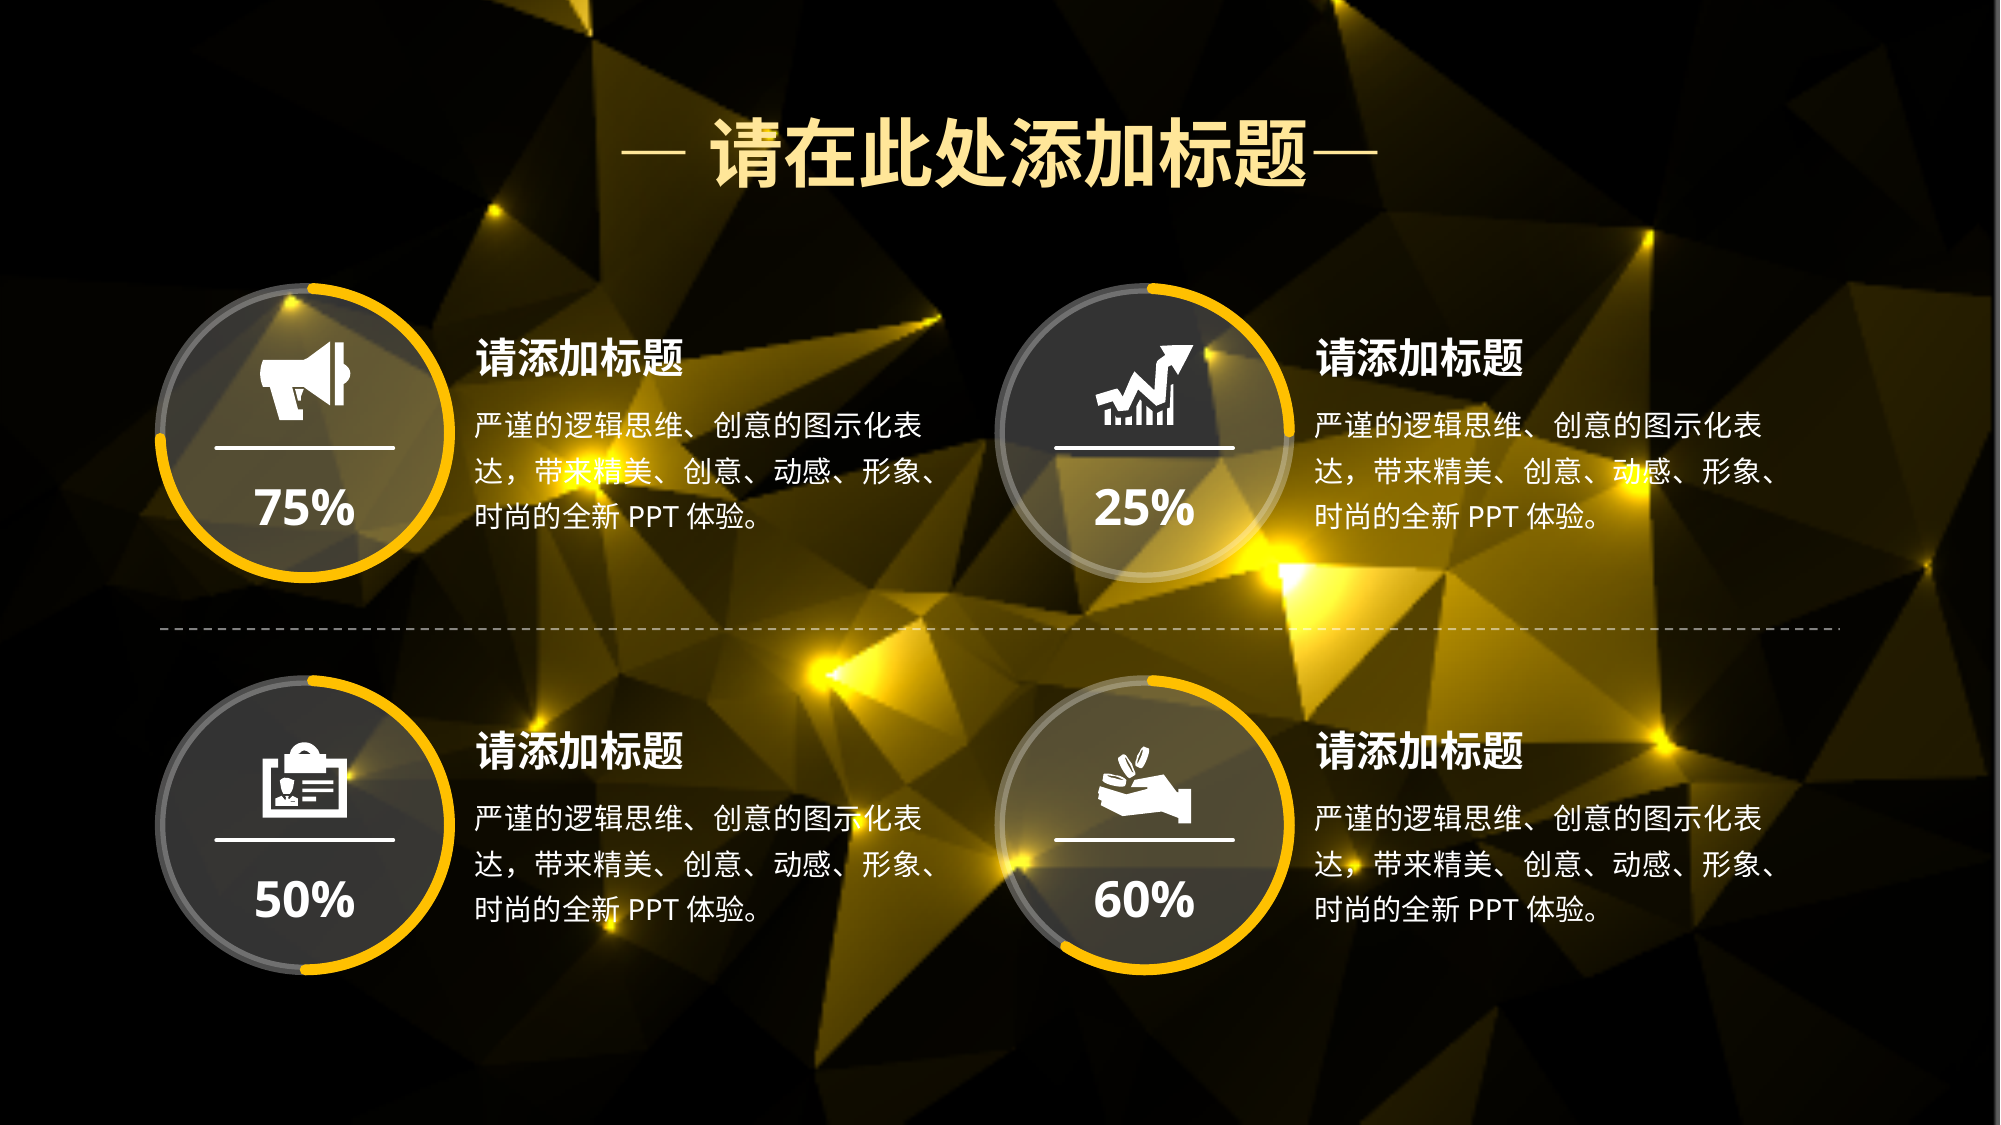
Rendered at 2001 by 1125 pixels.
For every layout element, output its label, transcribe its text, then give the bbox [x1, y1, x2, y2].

picture [0, 0, 2000, 1125]
text_box [1135, 746, 1150, 769]
text_box [159, 287, 319, 438]
text_box 严谨的逻辑思维、创意的图示化表达，带来精美、创意、动感、形象、时尚的全新PPT体验。 [1299, 389, 1778, 541]
text_box [1118, 754, 1136, 779]
text_box [1098, 774, 1192, 824]
text_box [159, 288, 451, 579]
text_box [1095, 345, 1194, 412]
text_box 请添加标题 [1300, 324, 1539, 389]
text_box [334, 342, 351, 406]
text_box 请添加标题 [460, 717, 700, 782]
text_box 严谨的逻辑思维、创意的图示化表达，带来精美、创意、动感、形象、时尚的全新PPT体验。 [1299, 782, 1778, 934]
text_box 25% [1078, 467, 1211, 543]
text_box [1144, 288, 1290, 434]
text_box [304, 680, 451, 971]
text_box [262, 742, 347, 818]
text_box [260, 341, 331, 421]
text_box [1104, 408, 1111, 425]
text_box [1146, 405, 1153, 425]
text_box [1167, 383, 1174, 425]
text_box 严谨的逻辑思维、创意的图示化表达，带来精美、创意、动感、形象、时尚的全新PPT体验。 [459, 782, 938, 934]
text_box 60% [1078, 859, 1211, 935]
text_box [1115, 415, 1121, 425]
text_box [1157, 410, 1163, 425]
text_box [998, 287, 1291, 579]
text_box [1136, 399, 1142, 425]
text_box 请添加标题 [460, 324, 700, 389]
text_box [1125, 415, 1132, 425]
text_box [159, 679, 318, 971]
text_box [998, 679, 1157, 948]
list —请在此处添加标题— [362, 107, 1638, 196]
text_box 严谨的逻辑思维、创意的图示化表达，带来精美、创意、动感、形象、时尚的全新PPT体验。 [459, 389, 938, 541]
text_box 请添加标题 [1300, 717, 1539, 782]
text_box [1102, 773, 1127, 787]
text_box [1065, 680, 1290, 971]
text_box 50% [239, 859, 371, 935]
text_box 75% [239, 467, 371, 543]
